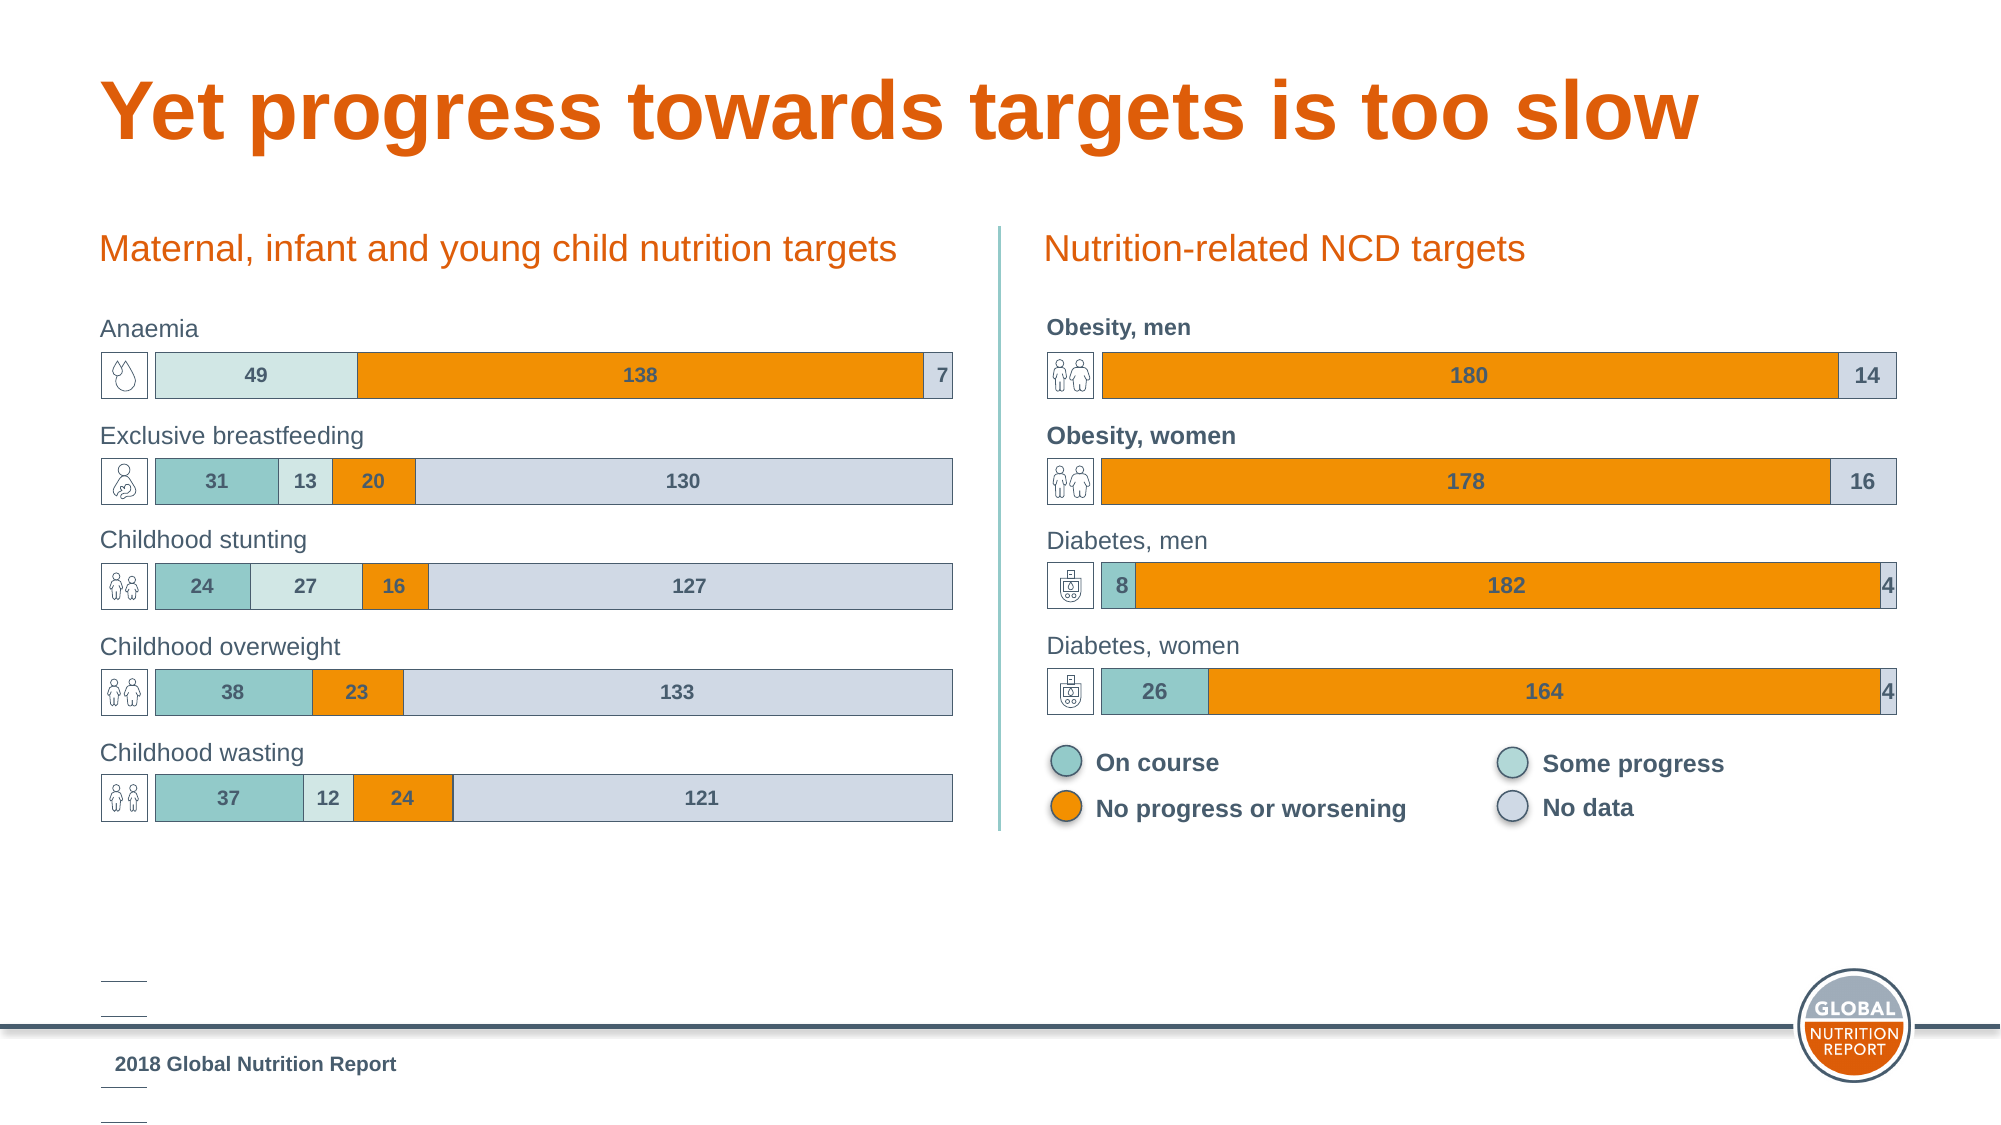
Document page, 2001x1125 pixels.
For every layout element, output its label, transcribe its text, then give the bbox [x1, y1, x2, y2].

text_box Some progress [1542, 747, 1737, 778]
text_box 16 [1830, 458, 1897, 505]
text_box No progress or worsening [1095, 792, 1423, 823]
text_box Diabetes, women [1046, 630, 1226, 658]
text_box Exclusive breastfeeding [99, 419, 345, 448]
text_box 13 [278, 458, 332, 505]
text_box 4 [1880, 668, 1897, 715]
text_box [1046, 350, 1093, 398]
text_box 14 [1838, 352, 1897, 399]
text_box 138 [357, 352, 922, 399]
text_box 180 [1101, 352, 1838, 399]
text_box 31 [155, 458, 278, 505]
text_box 7 [922, 352, 953, 399]
text_box Childhood stunting [99, 523, 292, 552]
text_box 182 [1135, 562, 1880, 609]
text_box Childhood overweight [99, 630, 323, 658]
text_box 23 [312, 669, 403, 716]
text_box 127 [428, 563, 953, 610]
text_box [1496, 789, 1529, 822]
text_box Maternal, infant and young child nutrition targets [87, 217, 824, 271]
text_box [1050, 744, 1083, 777]
text_box 37 [155, 774, 303, 821]
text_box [99, 351, 147, 398]
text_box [99, 561, 147, 609]
text_box 24 [353, 774, 452, 821]
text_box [1046, 457, 1093, 504]
text_box 121 [452, 774, 953, 821]
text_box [99, 773, 147, 821]
text_box 133 [403, 669, 952, 716]
text_box 130 [415, 458, 953, 505]
text_box Diabetes, men [1046, 524, 1196, 553]
text_box No data [1542, 791, 1659, 822]
text_box 24 [155, 563, 250, 610]
text_box 164 [1208, 668, 1880, 715]
text_box On course [1095, 746, 1232, 777]
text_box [1046, 666, 1093, 714]
text_box [1050, 789, 1083, 822]
text_box Anaemia [99, 312, 192, 341]
text_box 38 [155, 669, 312, 716]
footer 2018 Global Nutrition Report [99, 1042, 1541, 1103]
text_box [99, 667, 147, 715]
text_box Nutrition-related NCD targets [1031, 217, 1769, 271]
text_box 4 [1880, 562, 1897, 609]
text_box 8 [1101, 562, 1135, 609]
text_box Childhood wasting [99, 736, 290, 765]
text_box Obesity, men [1046, 312, 1183, 341]
text_box Obesity, women [1046, 419, 1213, 448]
list Yet progress towards targets is too slow [99, 67, 1900, 166]
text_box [1046, 561, 1093, 608]
text_box 16 [361, 563, 428, 610]
text_box 12 [303, 774, 353, 821]
picture [1793, 964, 1915, 1087]
text_box 178 [1101, 458, 1830, 505]
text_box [99, 457, 147, 504]
text_box 26 [1101, 668, 1208, 715]
text_box 20 [332, 458, 415, 505]
text_box 49 [155, 352, 357, 399]
text_box [1496, 746, 1529, 779]
text_box 27 [250, 563, 361, 610]
